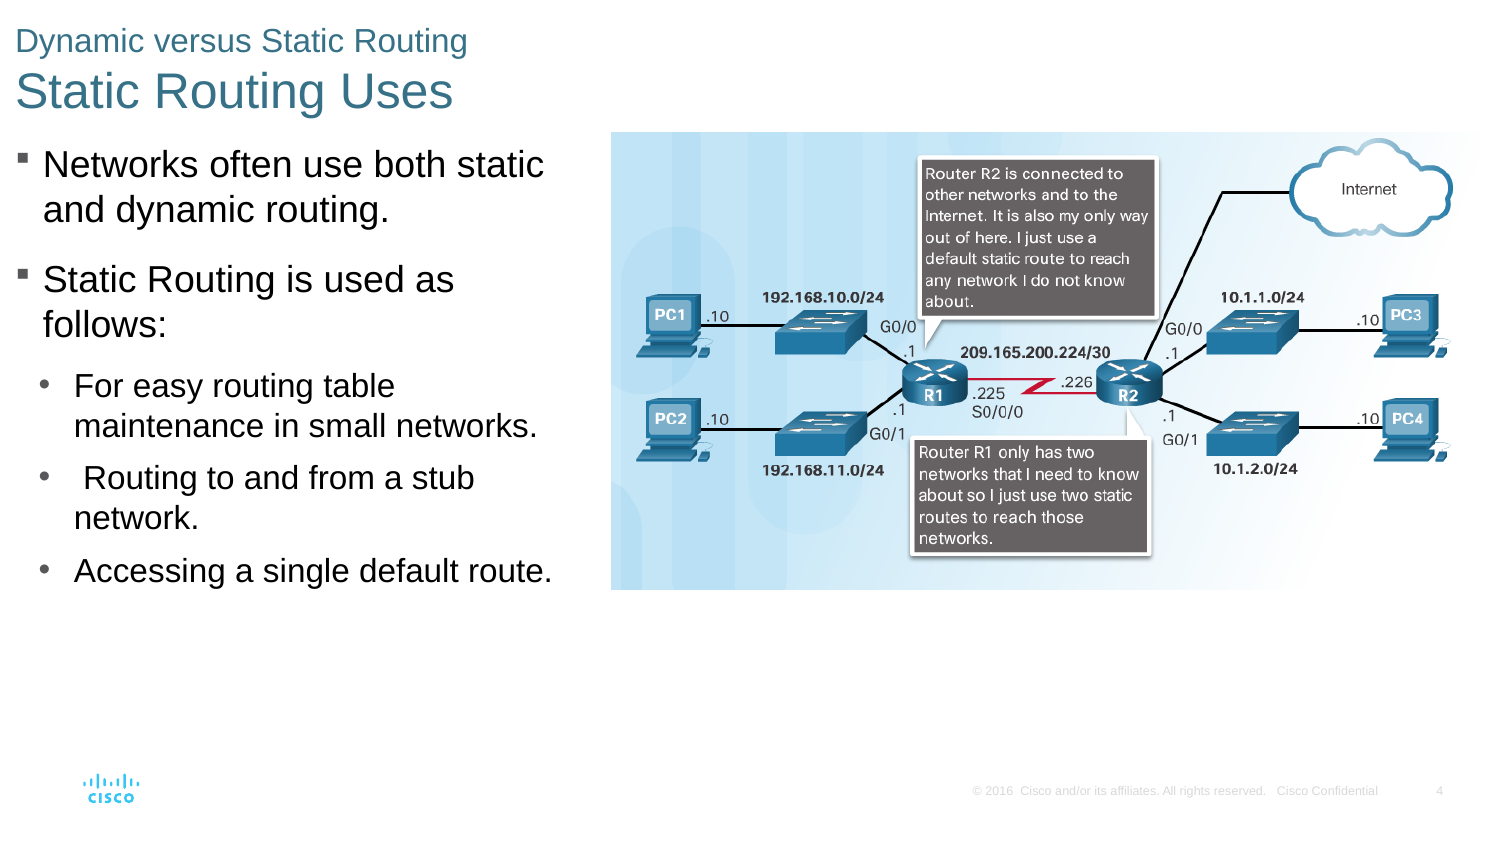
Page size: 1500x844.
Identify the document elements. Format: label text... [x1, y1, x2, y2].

picture [610, 132, 1479, 590]
title Dynamic versus Static Routing Static Routing Uses [0, 6, 1500, 131]
list Networks often use both static and dynamic routing. Static Routing is used as follows: For easy routing table maintenance in small networks. Routing to and from a stub network. Accessing a single default route. [0, 132, 609, 844]
